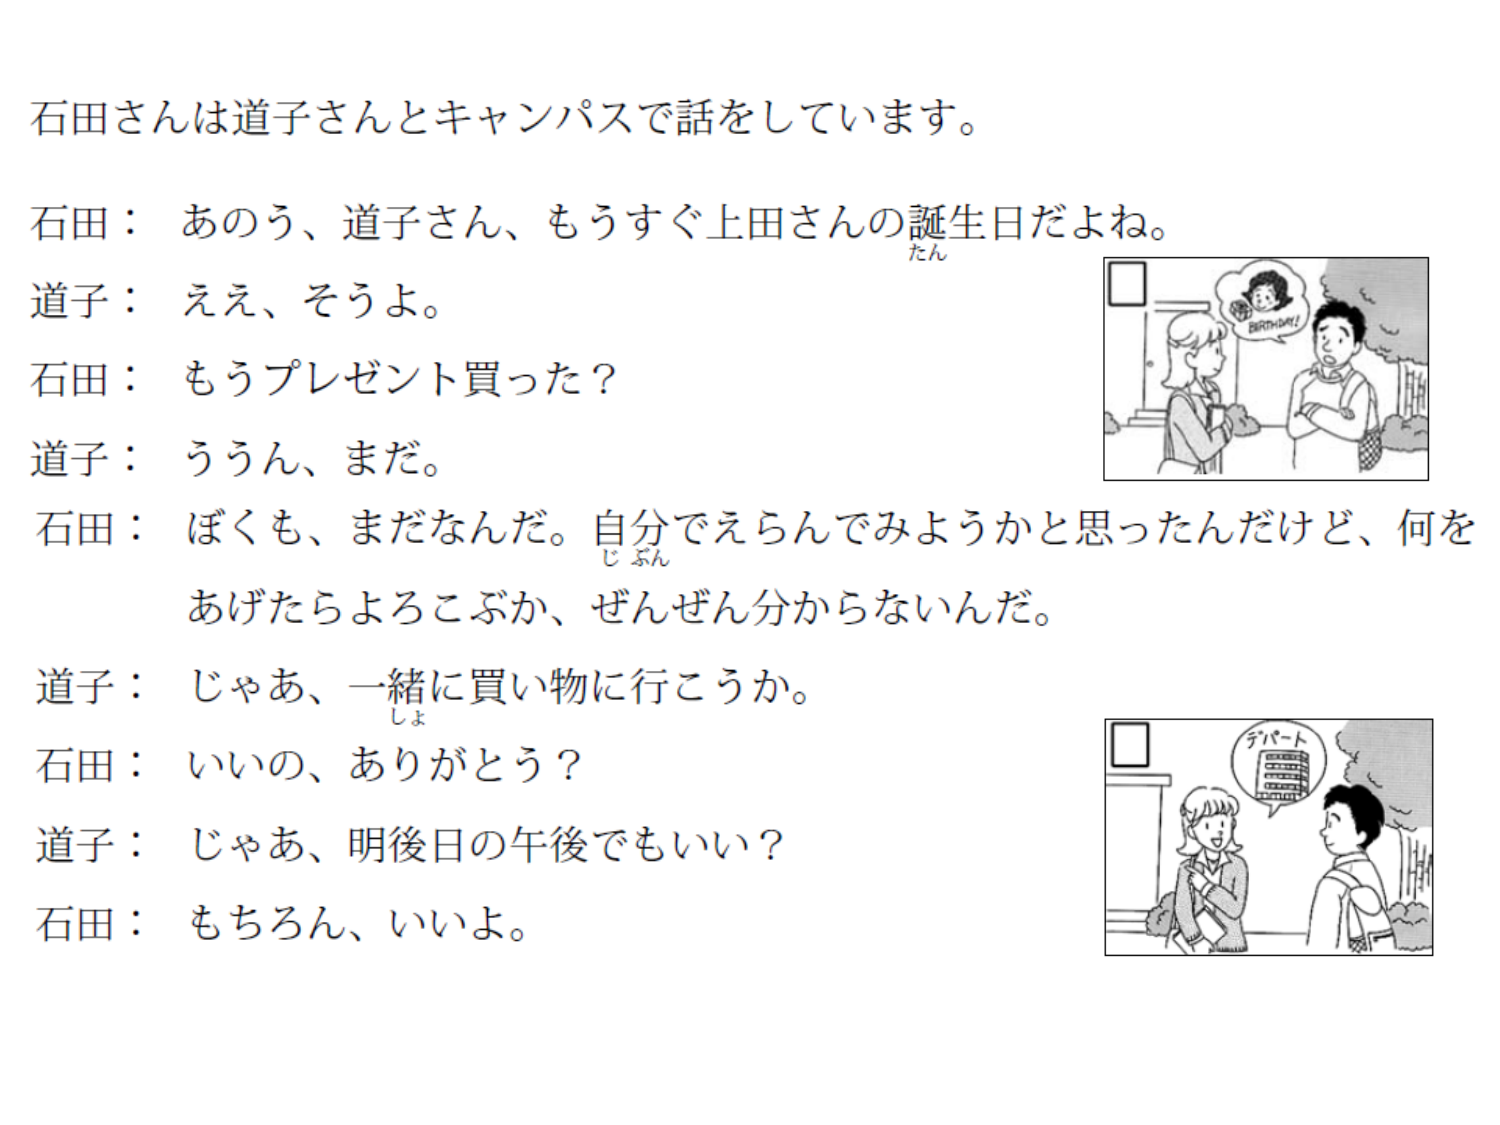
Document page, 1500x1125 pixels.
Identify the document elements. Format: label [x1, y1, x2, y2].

picture [19, 87, 1500, 963]
